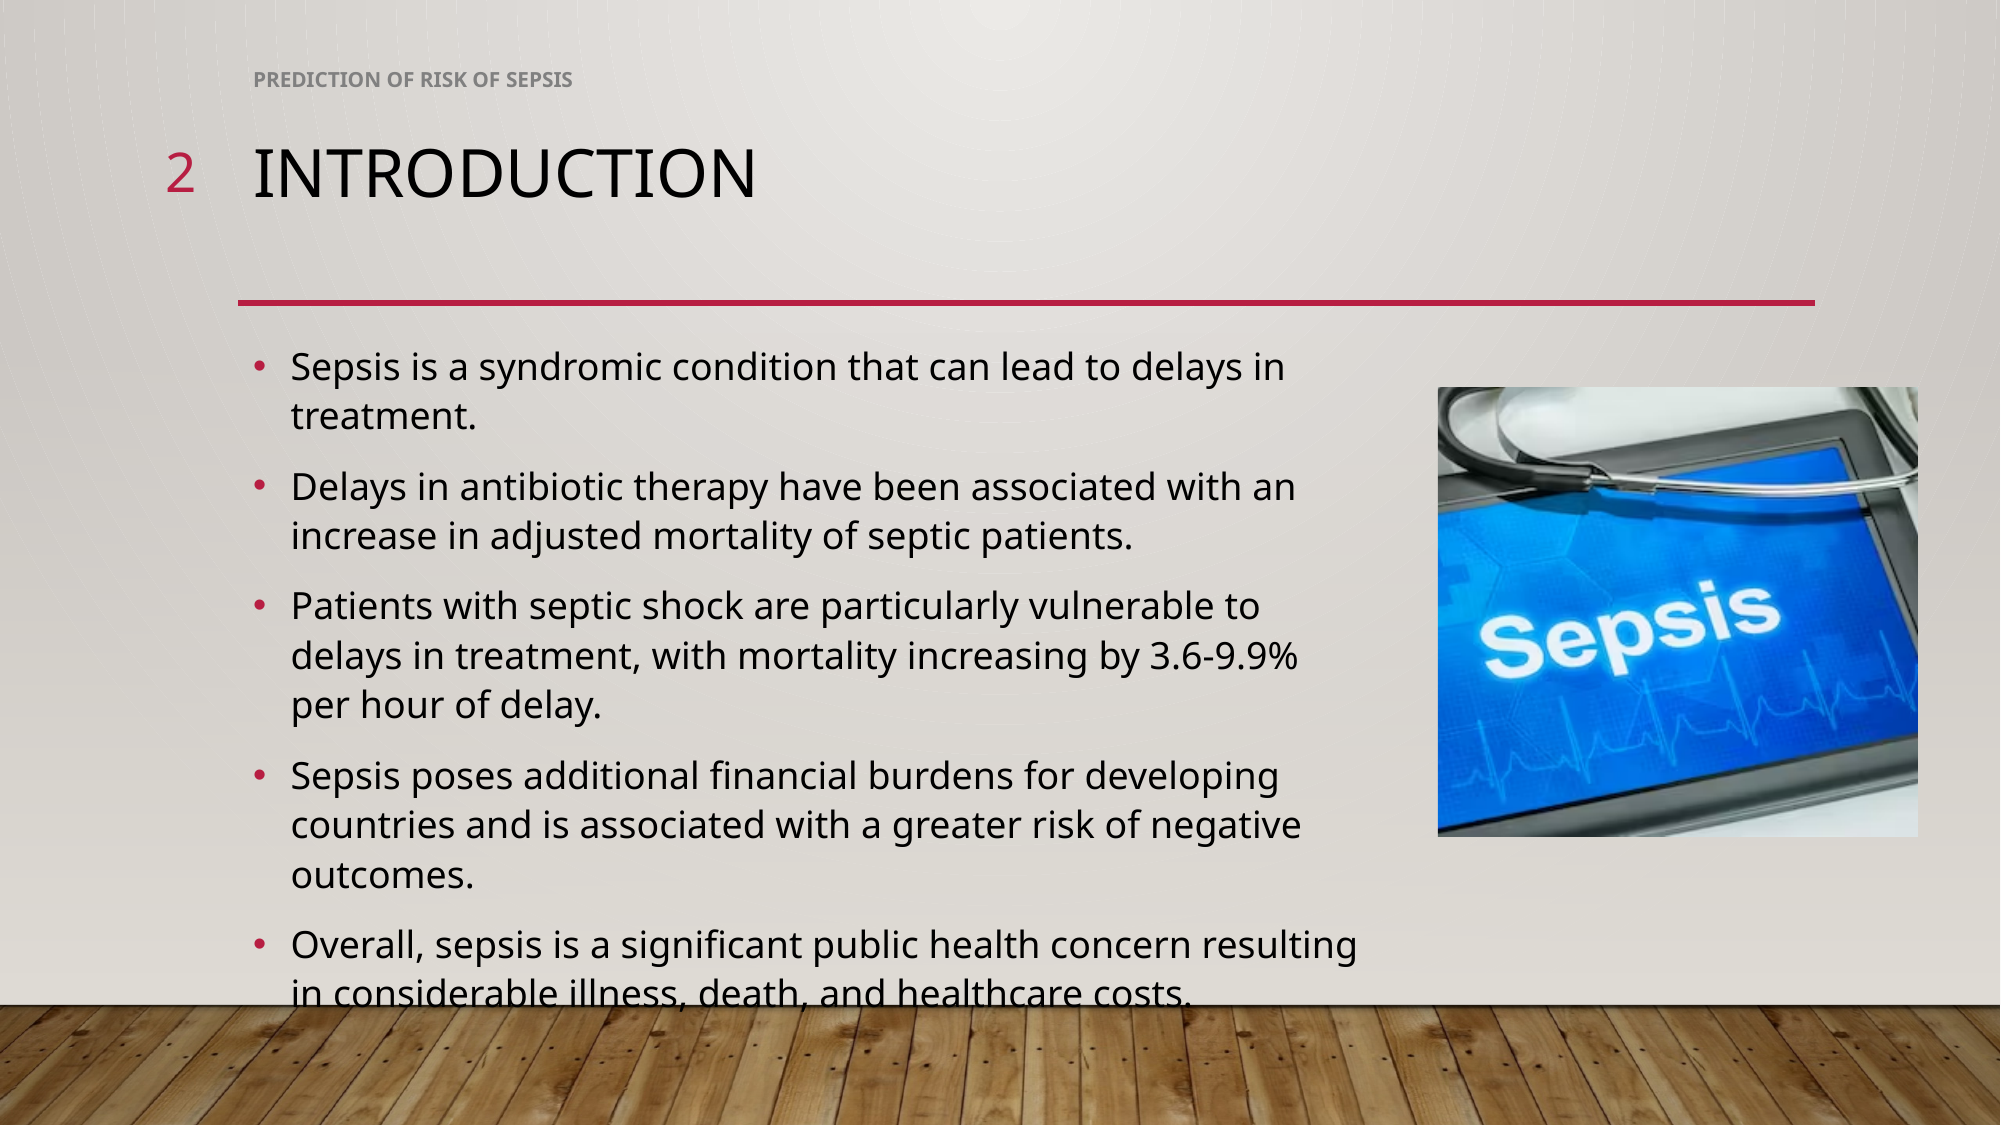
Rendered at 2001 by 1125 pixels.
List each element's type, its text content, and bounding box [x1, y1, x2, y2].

title INTRODUCTION [238, 131, 1814, 305]
picture [0, 1005, 2000, 1125]
slide_number 2 [78, 131, 212, 214]
footer PREDICTION OF RISK OF SEPSIS [238, 54, 1213, 105]
list Sepsis is a syndromic condition that can lead to delays in treatment. Delays in antibiotic therapy have been associated with an increase in adjusted mortality of septic patients. Patients with septic shock are particularly vulnerable to delays in treatment, with mortality increasing by 3.6-9.9% per hour of delay. Sepsis poses additional financial burdens for developing countries and is associated with a greater risk of negative outcomes. Overall, sepsis is a significant public health concern resulting in considerable illness, death, and healthcare costs. [238, 330, 1377, 961]
picture [1437, 387, 1918, 837]
